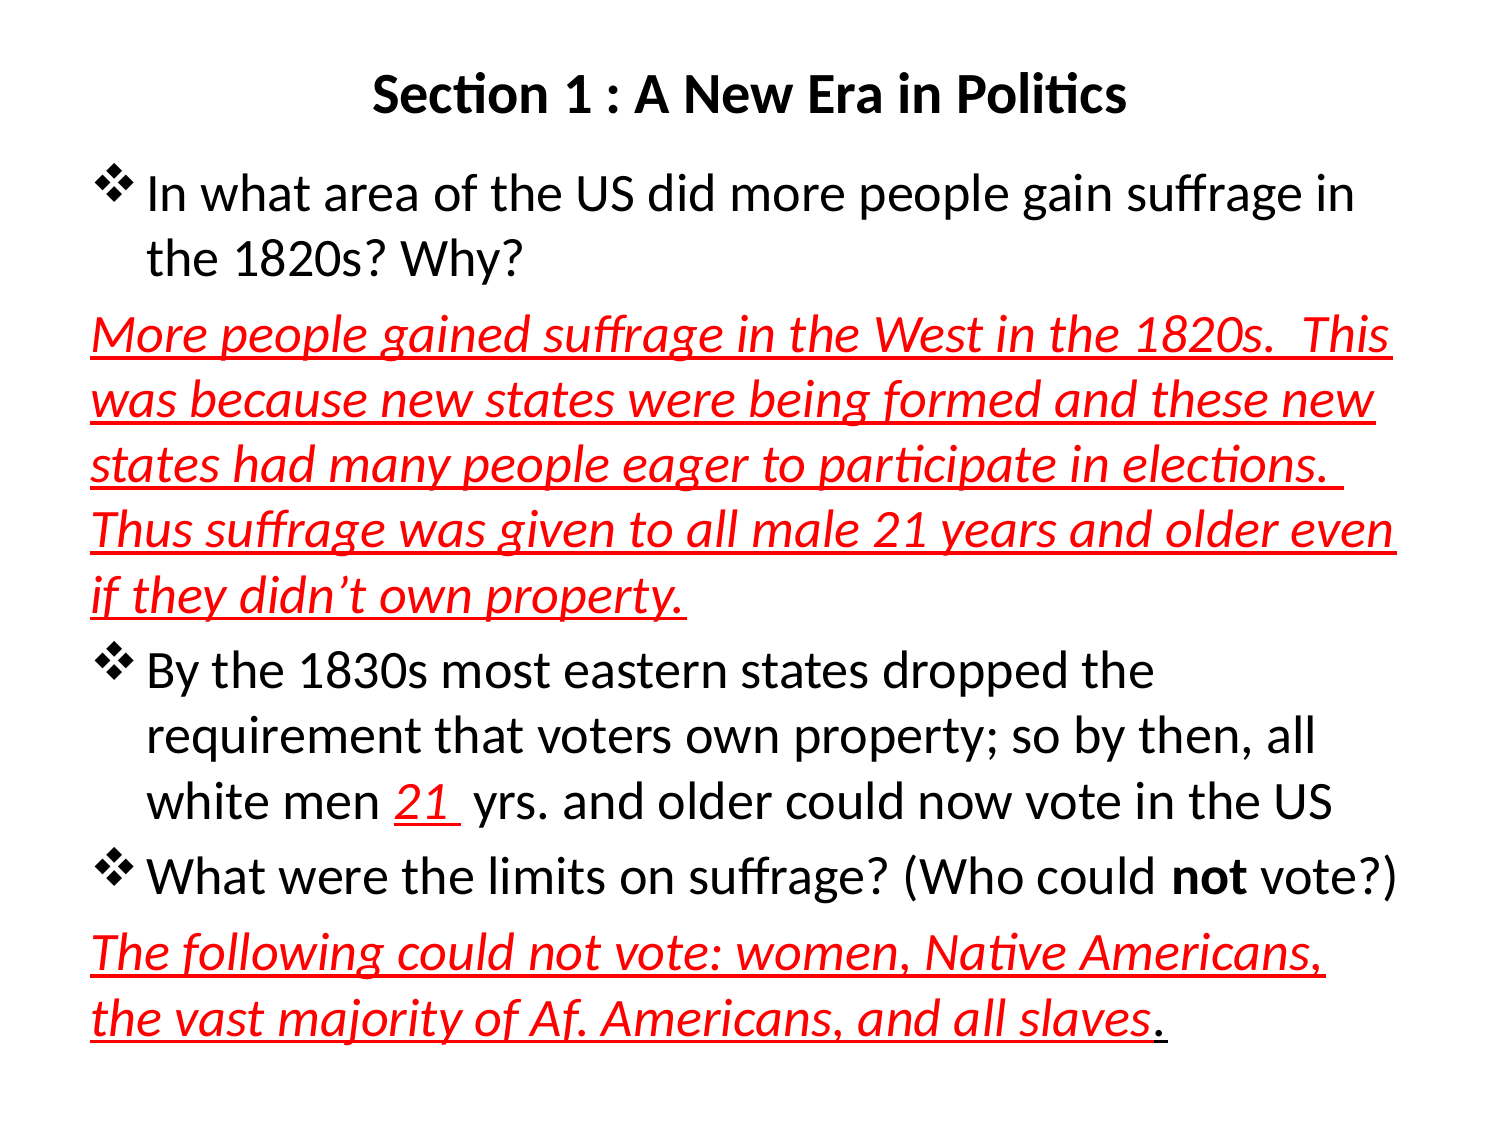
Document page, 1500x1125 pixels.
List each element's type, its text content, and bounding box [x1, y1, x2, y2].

title Section 1 : A New Era in Politics [75, 24, 1425, 149]
list In what area of the US did more people gain suffrage in the 1820s? Why? More people gained suffrage in the West in the 1820s. This was because new states were being formed and these new states had many people eager to participate in elections. Thus suffrage was given to all male 21 years and older even if they didn’t own property. By the 1830s most eastern states dropped the requirement that voters own property; so by then, all white men 21 yrs. and older could now vote in the US What were the limits on suffrage? (Who could not vote?) The following could not vote: women, Native Americans, the vast majority of Af. Americans, and all slaves. [75, 149, 1425, 1075]
